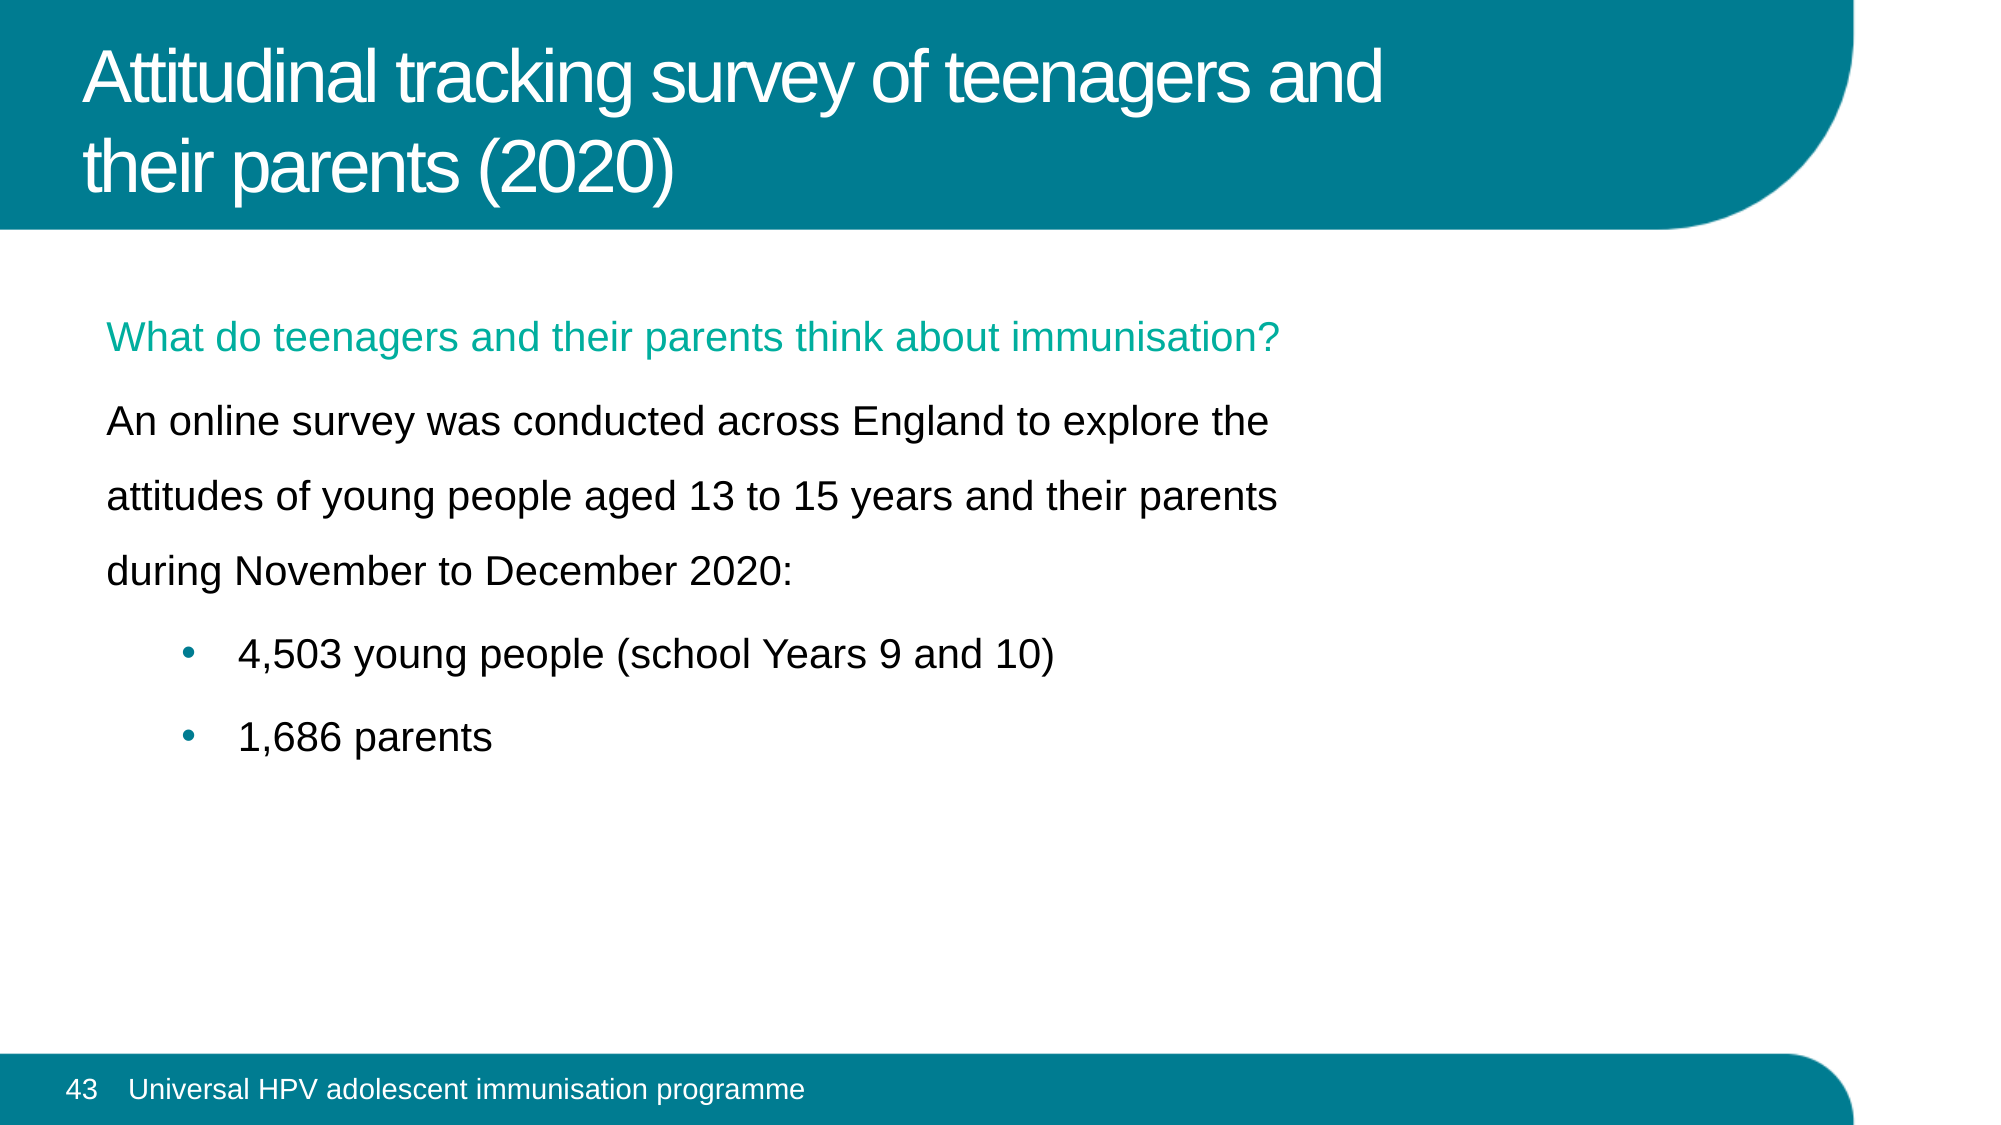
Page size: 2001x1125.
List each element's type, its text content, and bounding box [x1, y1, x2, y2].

text_box What do teenagers and their parents think about immunisation? An online survey was conducted across England to explore the attitudes of young people aged 13 to 15 years and their parents during November to December 2020: 4,503 young people (school Years 9 and 10) 1,686 parents [91, 277, 1406, 768]
footer Universal HPV adolescent immunisation programme [113, 1042, 967, 1125]
slide_number 43 [45, 1050, 114, 1125]
text_box Attitudinal tracking survey of teenagers and their parents (2020) [67, 20, 1462, 275]
